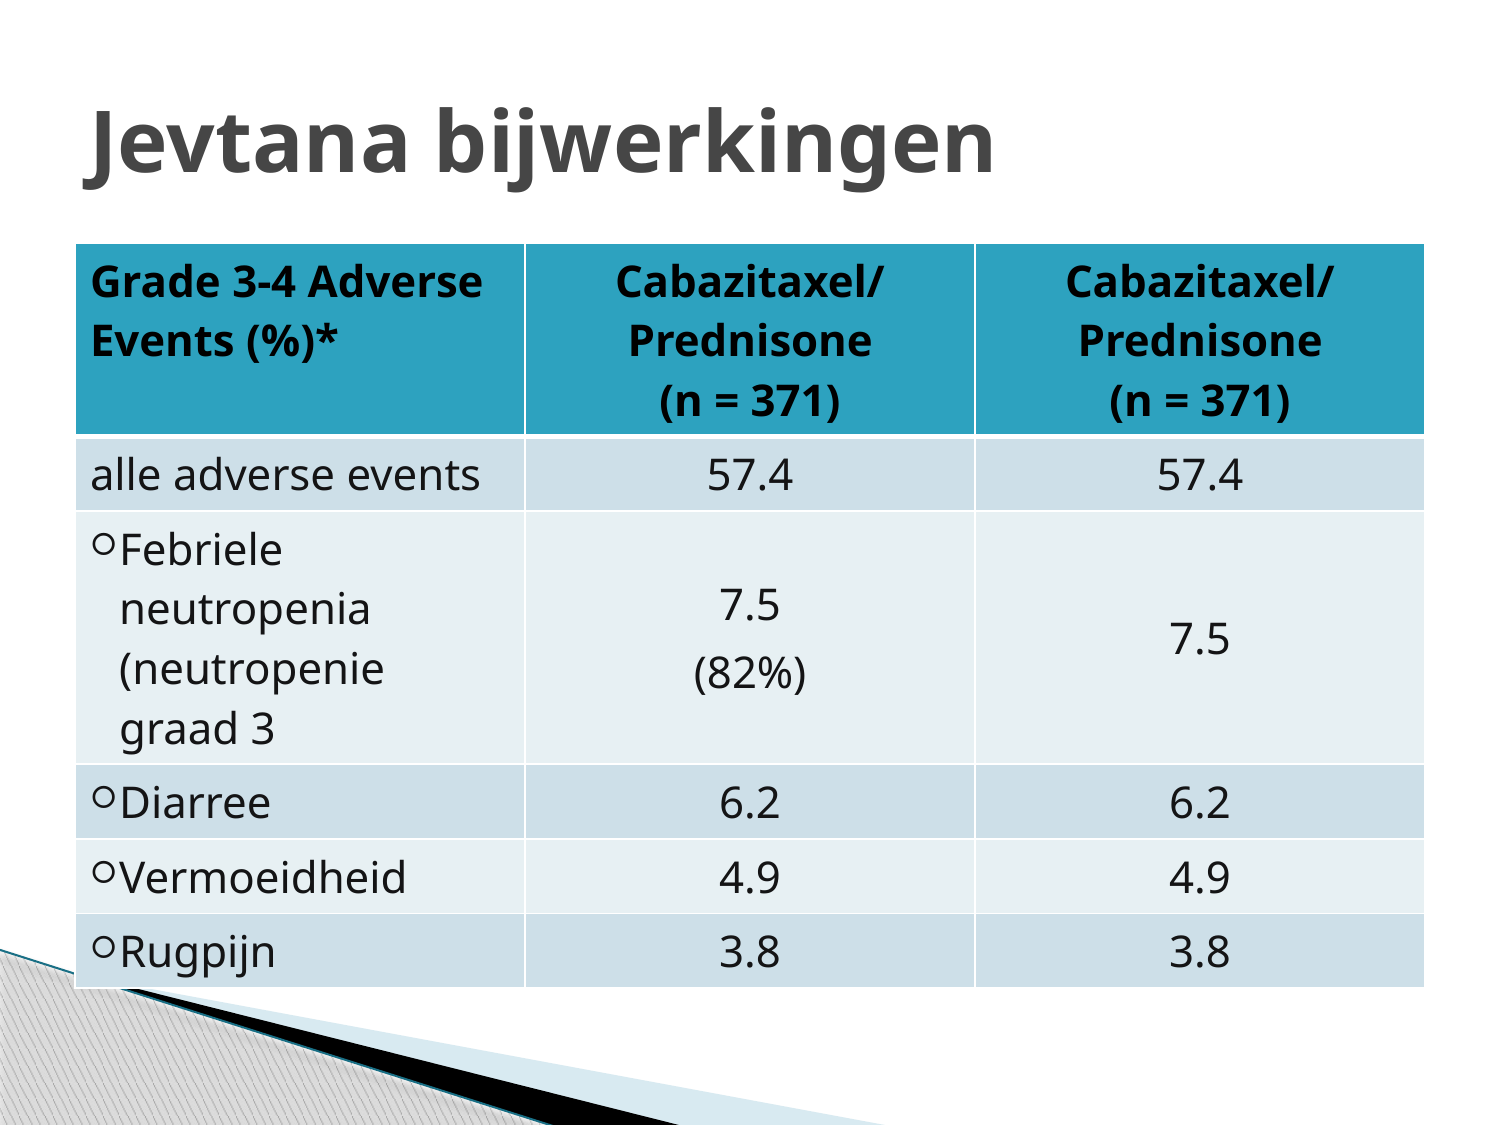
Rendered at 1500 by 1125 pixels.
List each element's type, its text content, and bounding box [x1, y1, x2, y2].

table_cell 6.2 [976, 765, 1424, 838]
table_cell 57.4 [976, 439, 1424, 510]
table_cell 4.9 [976, 840, 1424, 913]
table_cell alle adverse events [76, 439, 524, 510]
table_cell Vermoeidheid [76, 840, 524, 913]
table_cell 7.5 [976, 512, 1424, 763]
table_header Cabazitaxel/ Prednisone (n = 371) [976, 244, 1424, 434]
table_cell Diarree [76, 765, 524, 838]
table_cell 57.4 [526, 439, 974, 510]
table_cell 6.2 [526, 765, 974, 838]
table_cell 3.8 [976, 914, 1424, 987]
table_cell Rugpijn [76, 914, 524, 987]
table_header Cabazitaxel/ Prednisone (n = 371) [526, 244, 974, 434]
table_header Grade 3-4 Adverse Events (%)* [76, 244, 524, 434]
title Jevtana bijwerkingen [75, 45, 1425, 233]
table_cell 3.8 [526, 914, 974, 987]
table_cell Febriele neutropenia (neutropenie graad 3 [76, 512, 524, 763]
table_cell 4.9 [526, 840, 974, 913]
table_cell 7.5 (82%) [526, 512, 974, 763]
